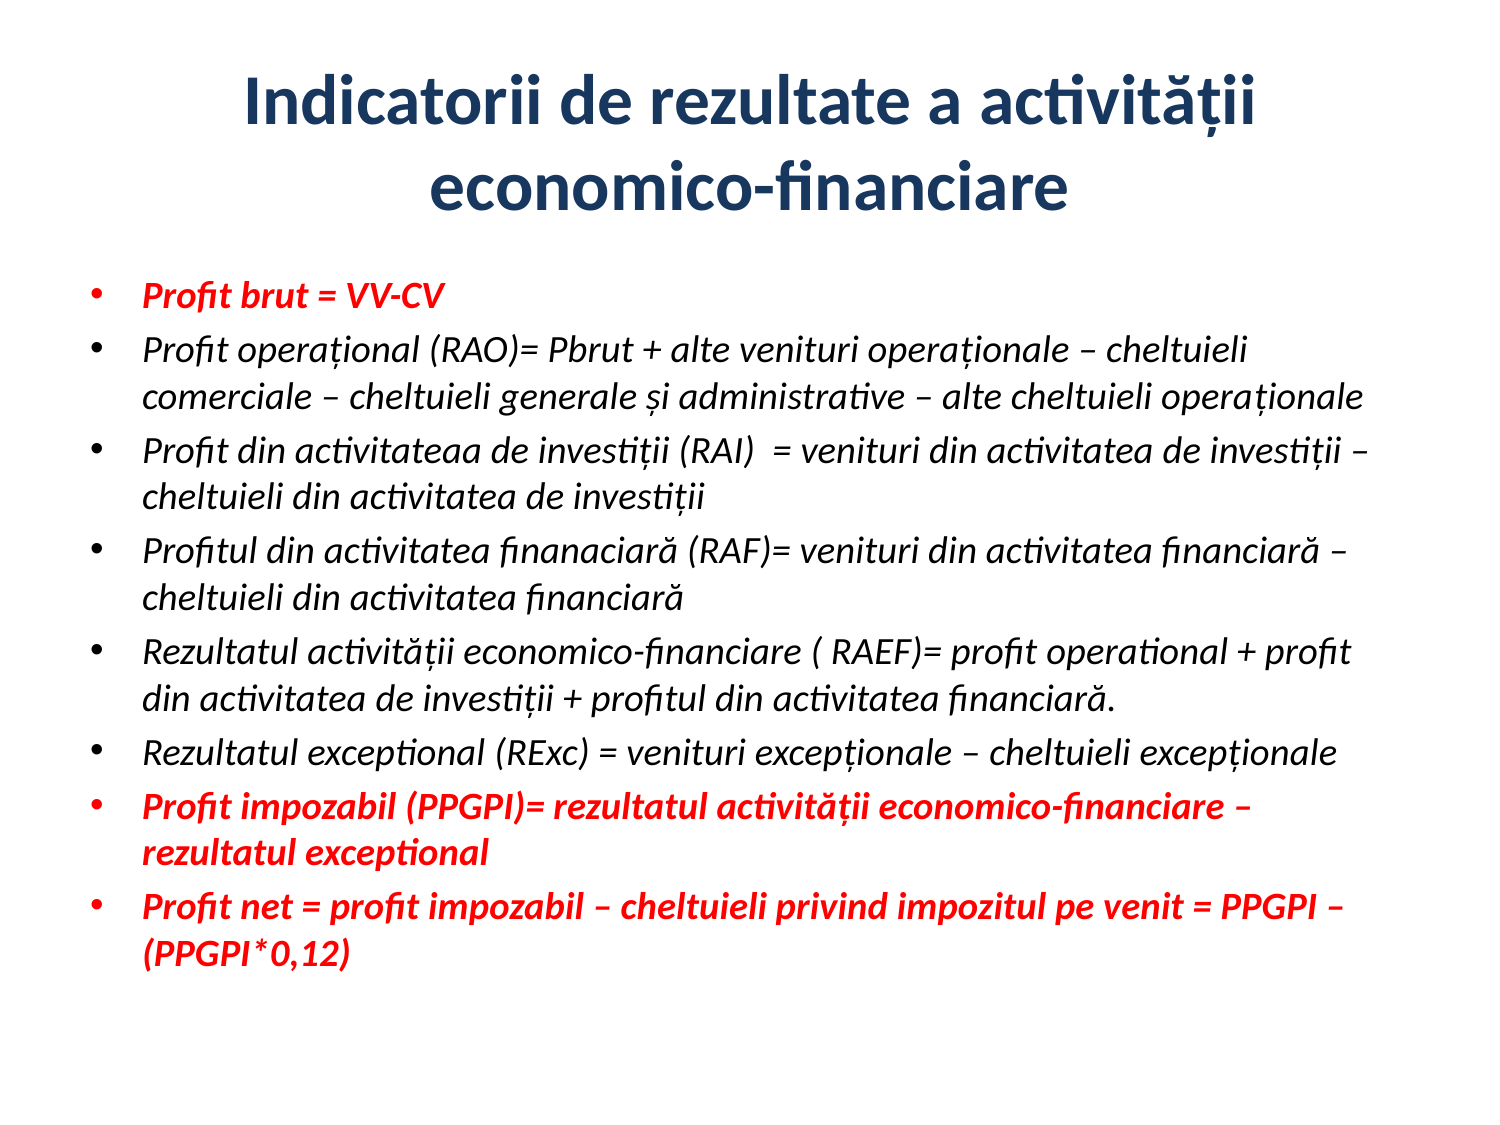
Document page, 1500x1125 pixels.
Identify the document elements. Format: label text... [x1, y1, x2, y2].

title Indicatorii de rezultate a activității economico-financiare [75, 45, 1425, 233]
list Profit brut = VV-CV Profit operațional (RAO)= Pbrut + alte venituri operaționale – cheltuieli comerciale – cheltuieli generale și administrative – alte cheltuieli operaționale Profit din activitateaa de investiții (RAI) = venituri din activitatea de investiții – cheltuieli din activitatea de investiții Profitul din activitatea finanaciară (RAF)= venituri din activitatea financiară – cheltuieli din activitatea financiară Rezultatul activității economico-financiare ( RAEF)= profit operational + profit din activitatea de investiții + profitul din activitatea financiară. Rezultatul exceptional (RExc) = venituri excepționale – cheltuieli excepționale Profit impozabil (PPGPI)= rezultatul activității economico-financiare – rezultatul exceptional Profit net = profit impozabil – cheltuieli privind impozitul pe venit = PPGPI – (PPGPI*0,12) [75, 262, 1425, 1005]
